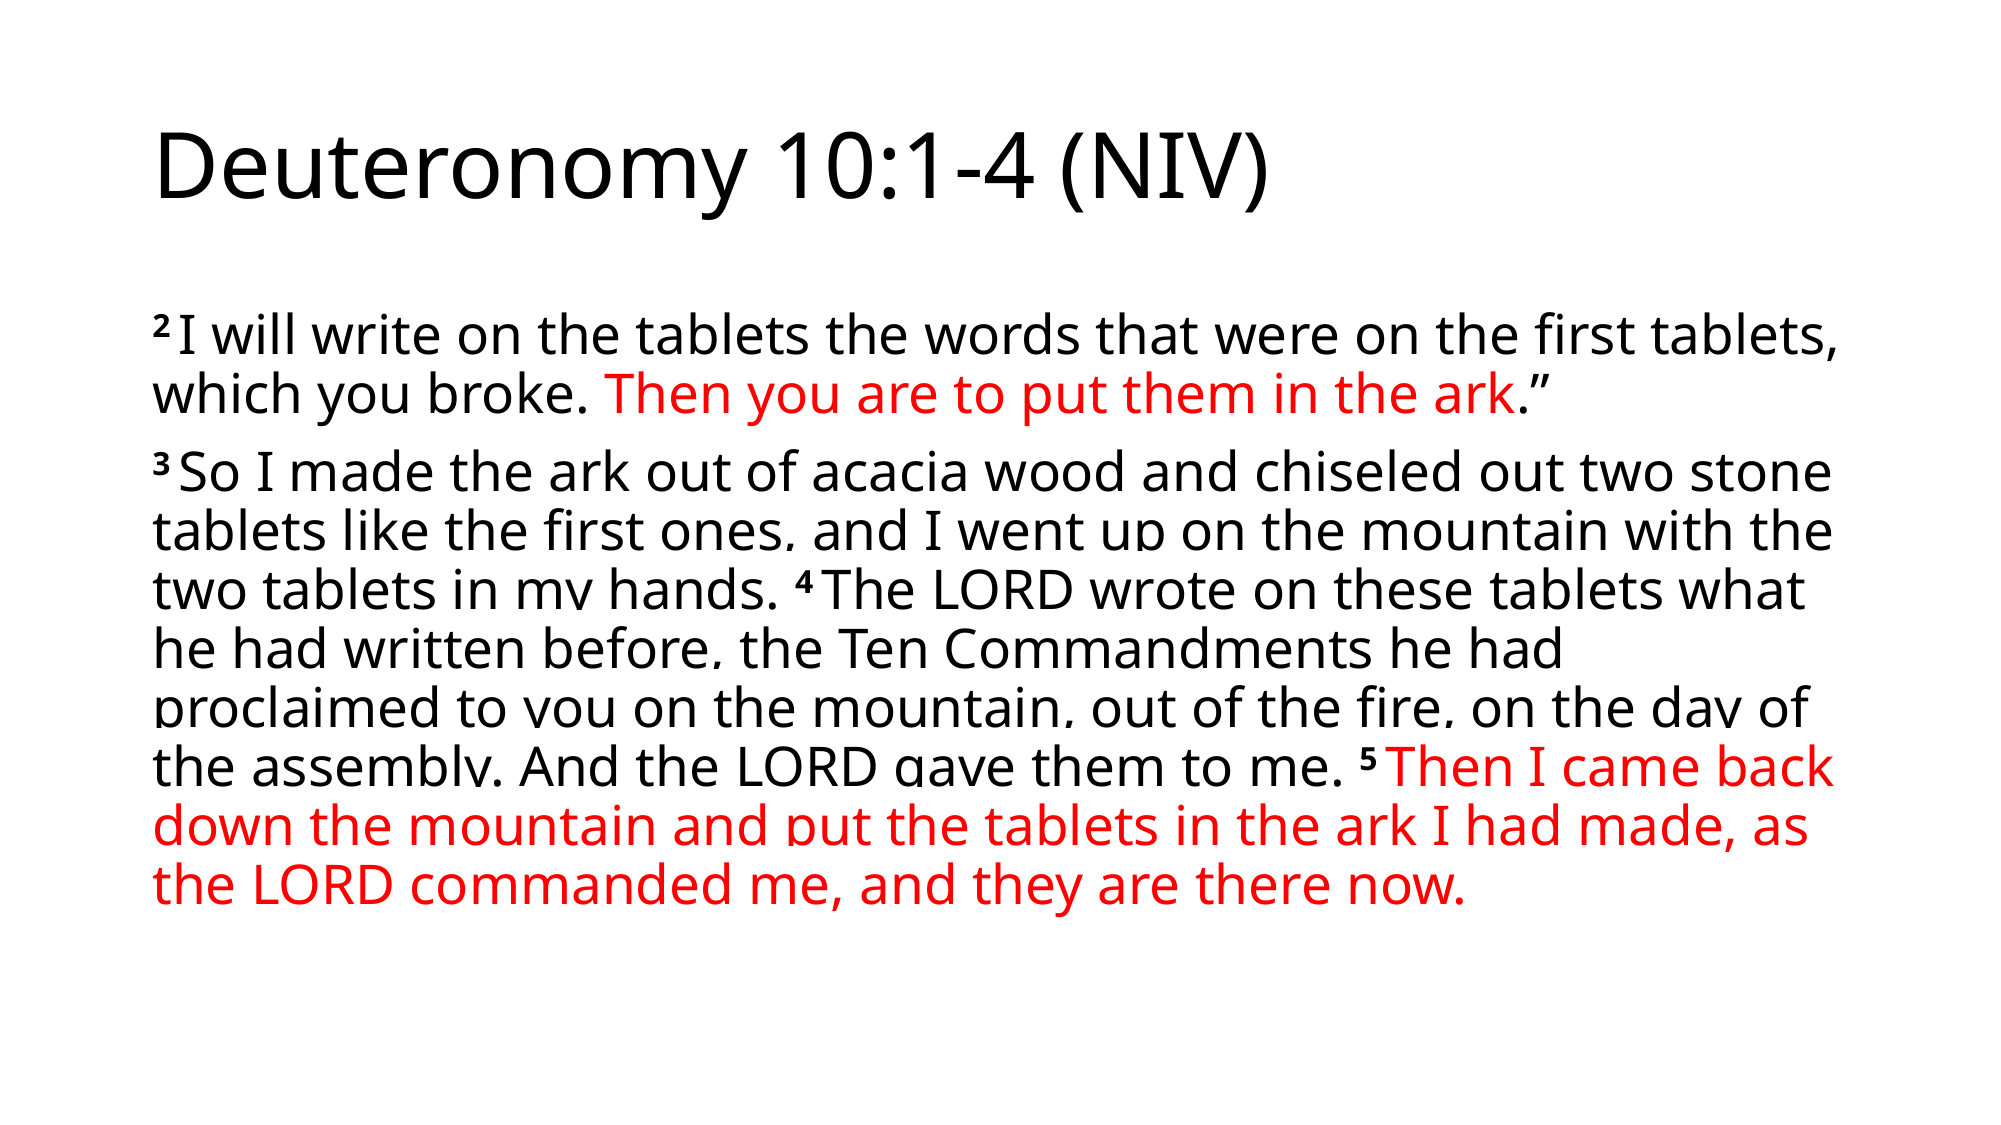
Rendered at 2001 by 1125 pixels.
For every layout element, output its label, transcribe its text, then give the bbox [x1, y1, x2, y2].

title Deuteronomy 10:1-4 (NIV) [137, 59, 1863, 278]
list 2 I will write on the tablets the words that were on the first tablets, which you broke. Then you are to put them in the ark.” 3 So I made the ark out of acacia wood and chiseled out two stone tablets like the first ones, and I went up on the mountain with the two tablets in my hands. 4 The Lord wrote on these tablets what he had written before, the Ten Commandments he had proclaimed to you on the mountain, out of the fire, on the day of the assembly. And the Lord gave them to me. 5 Then I came back down the mountain and put the tablets in the ark I had made, as the Lord commanded me, and they are there now. [137, 299, 1863, 1014]
